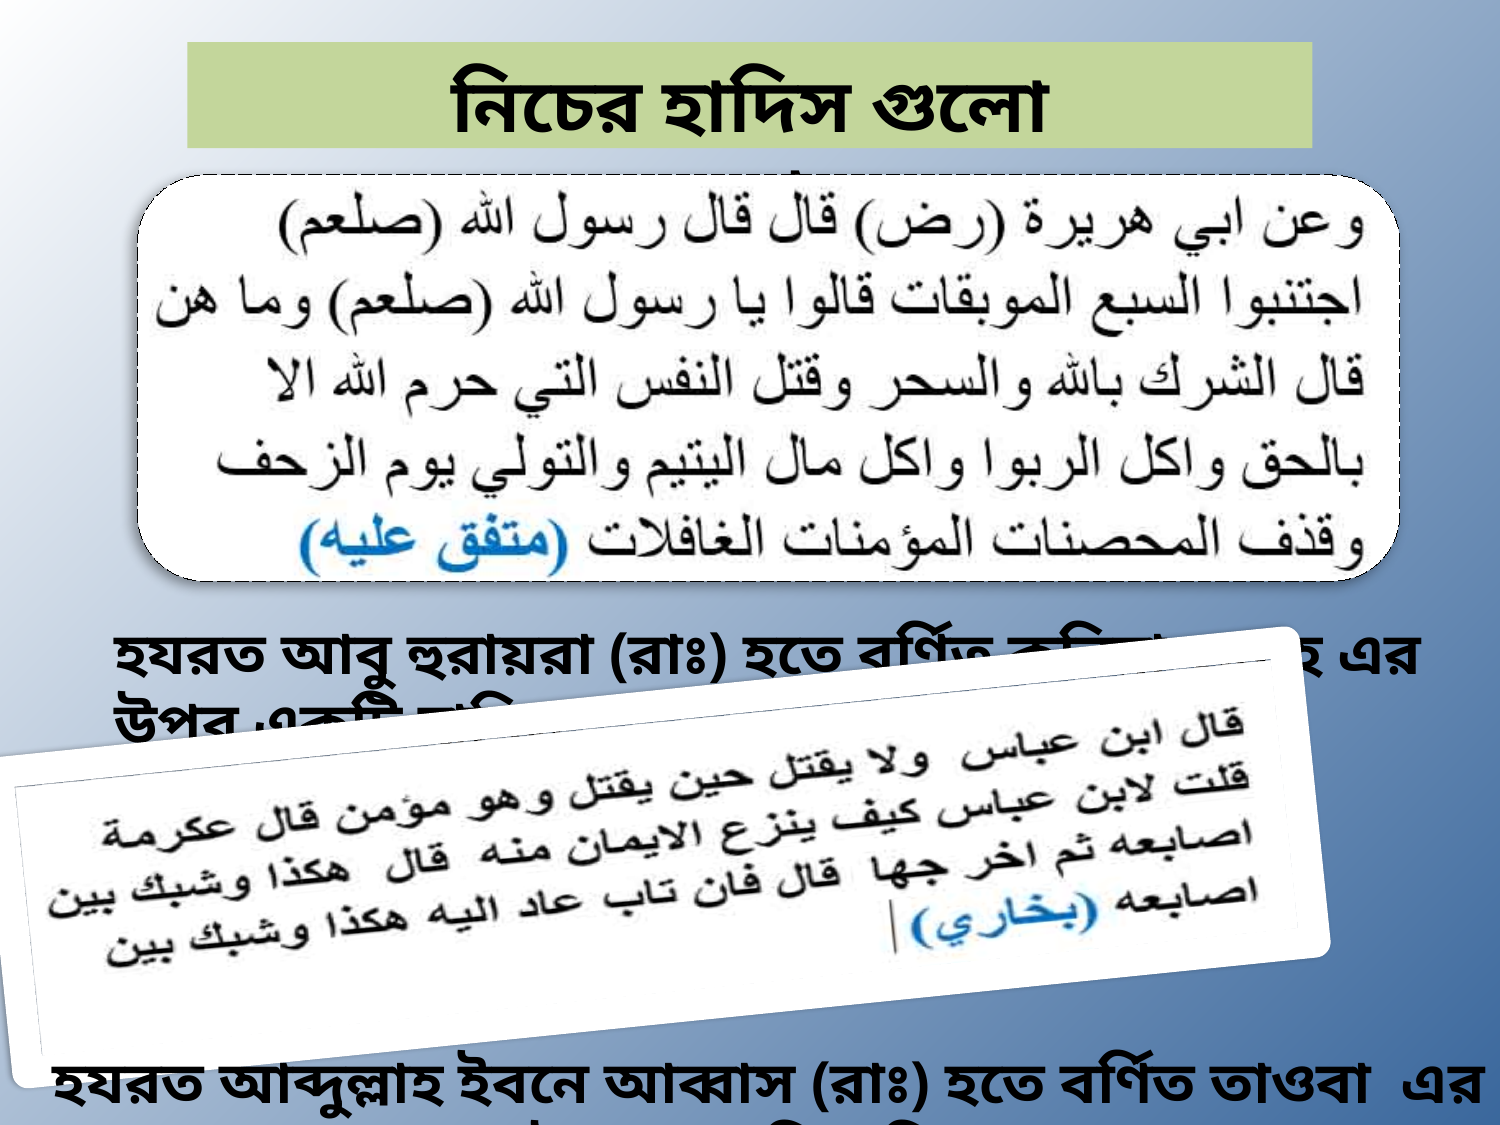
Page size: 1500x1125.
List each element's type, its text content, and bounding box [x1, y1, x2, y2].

text_box [187, 42, 1313, 149]
text_box হযরত আব্দুল্লাহ ইবনে আব্বাস (রাঃ) হতে বর্ণিত তাওবা এর উপর একটি হাদিস [37, 1037, 1500, 1125]
text_box হযরত আবু হুরায়রা (রাঃ) হতে বর্ণিত কবিরা গুনাহ এর উপর একটি হাদিস [99, 608, 1450, 764]
picture [16, 661, 1297, 1037]
picture [137, 174, 1401, 582]
text_box নিচের হাদিস গুলো দেখ [399, 49, 1100, 170]
